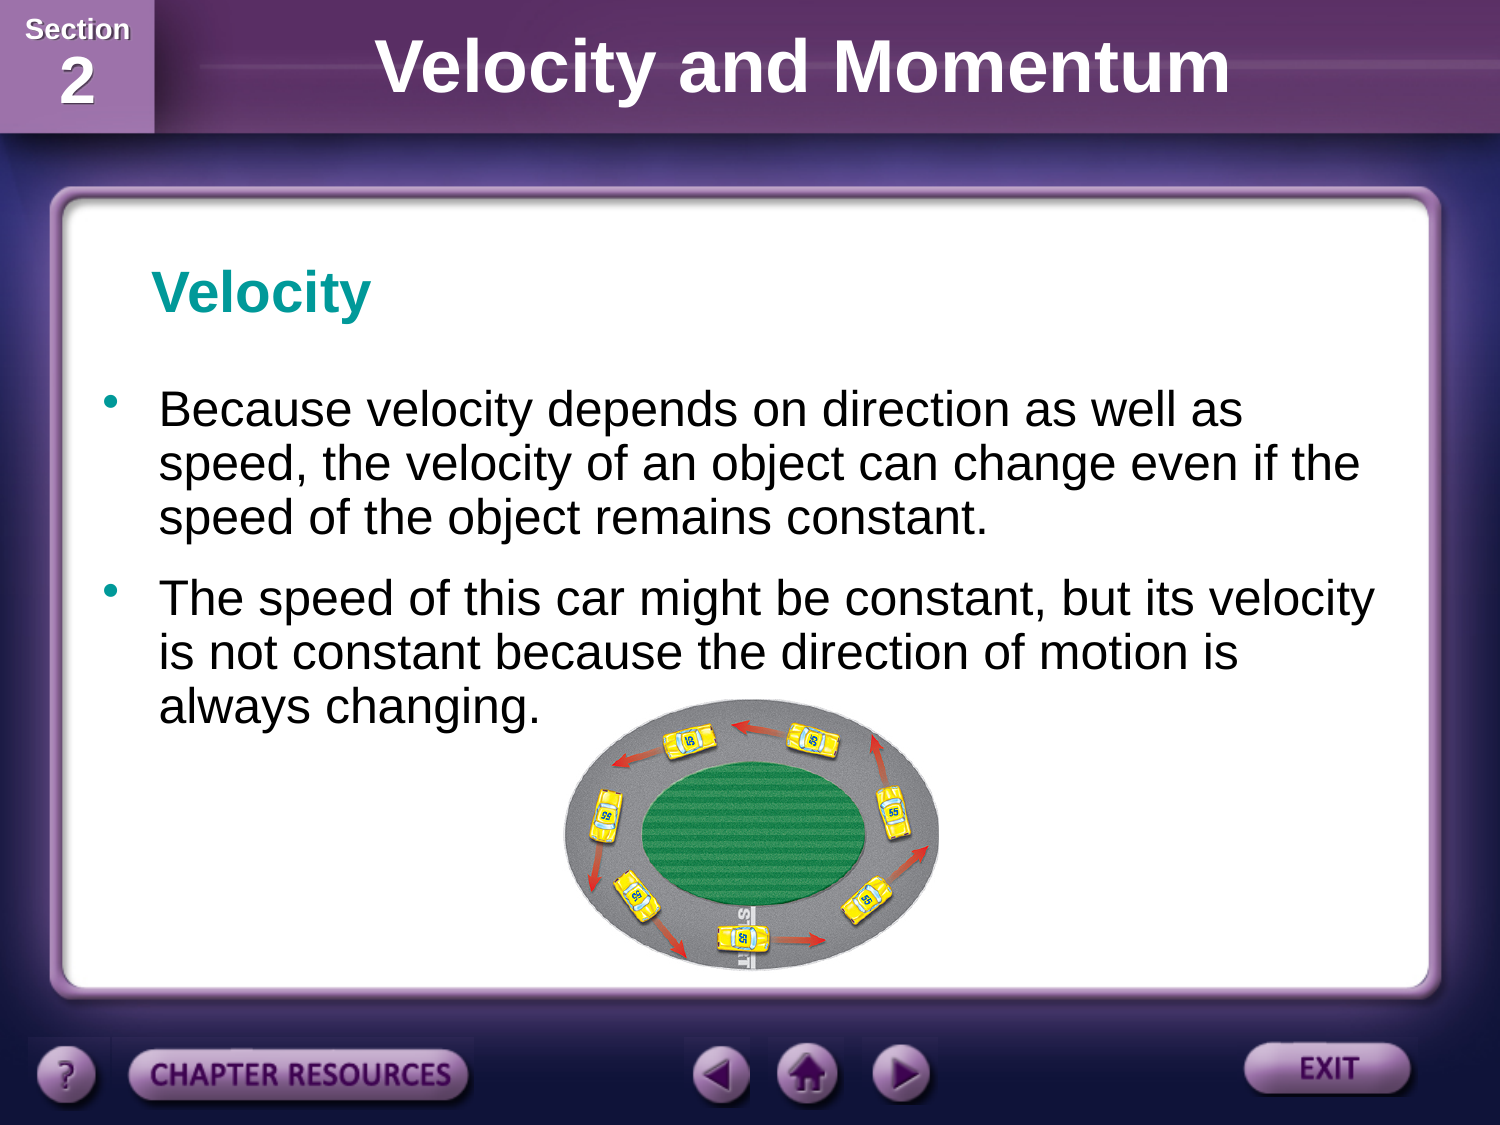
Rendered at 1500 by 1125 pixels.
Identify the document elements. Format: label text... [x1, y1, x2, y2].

picture [0, 0, 1500, 1125]
text_box The speed of this car might be constant, but its velocity is not constant because the direction of motion is always changing. [87, 564, 1413, 742]
text_box Velocity [136, 254, 404, 333]
text_box Because velocity depends on direction as well as speed, the velocity of an object can change even if the speed of the object remains constant. [87, 376, 1413, 553]
text_box [64, 61, 95, 157]
